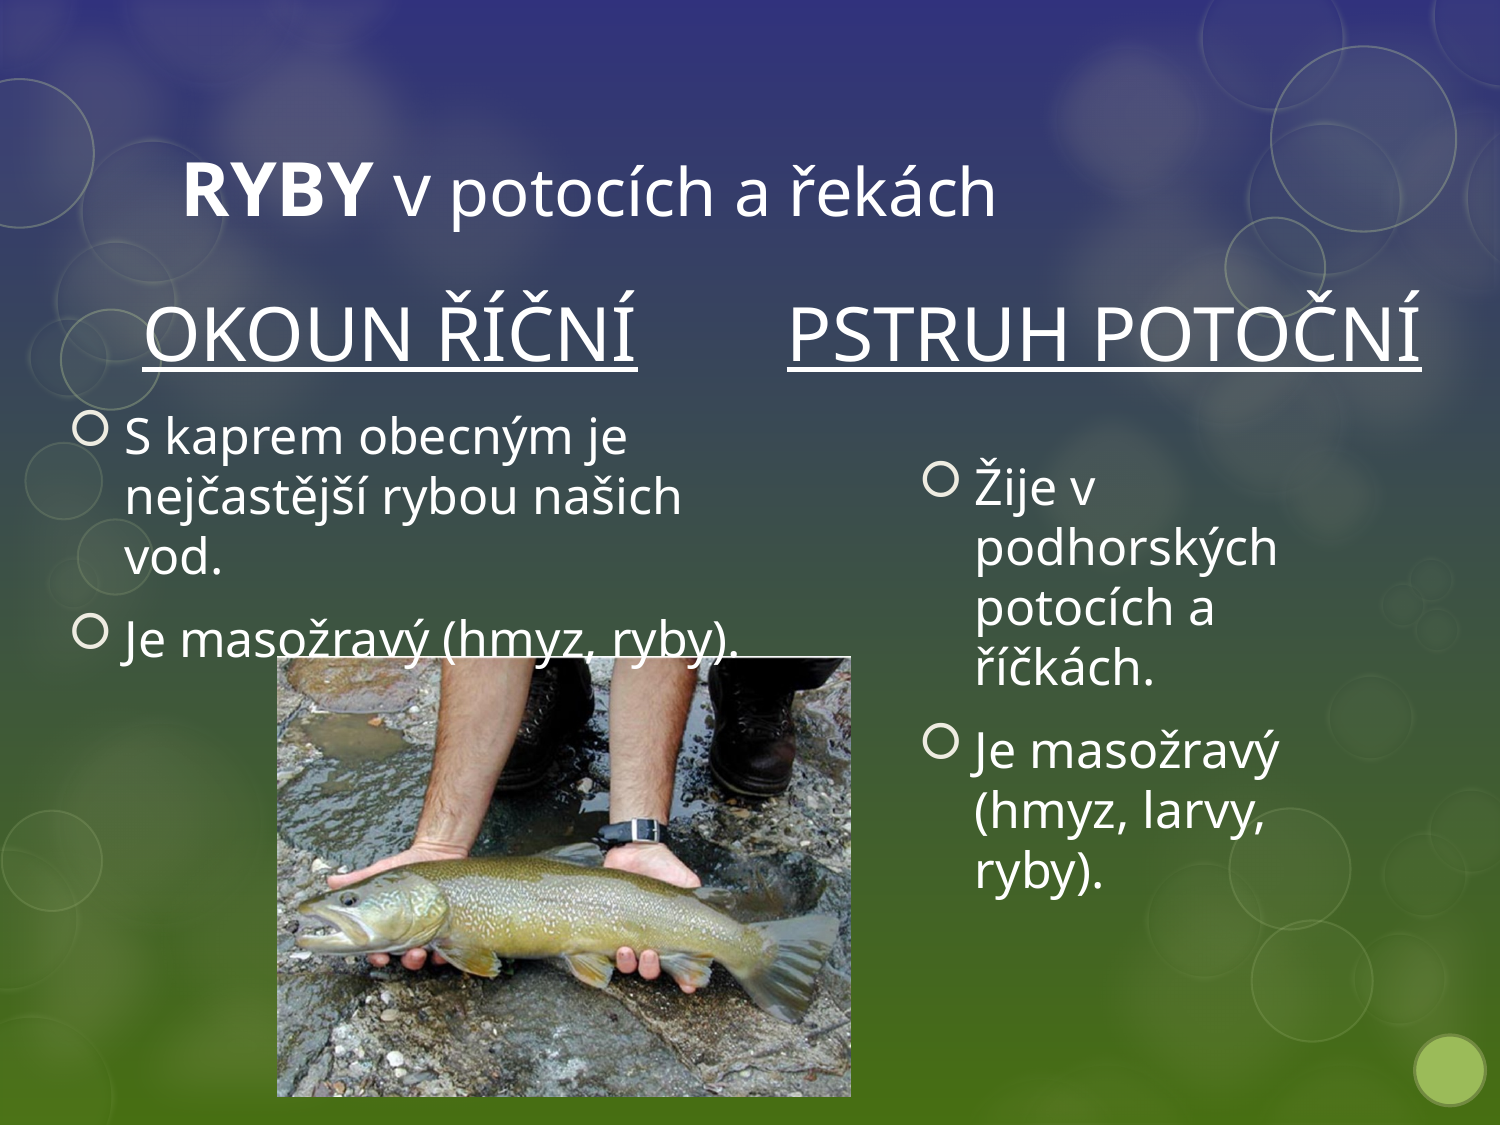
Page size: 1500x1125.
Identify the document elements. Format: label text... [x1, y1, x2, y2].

text_box PSTRUH POTOČNÍ [750, 278, 1459, 384]
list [276, 656, 851, 1097]
text_box OKOUN ŘÍČNÍ [100, 278, 680, 384]
title RYBY v potocích a řekách [165, 110, 1335, 263]
text_box S kaprem obecným je nejčastější rybou našich vod. Je masožravý (hmyz, ryby). [53, 386, 762, 686]
text_box Žije v podhorských potocích a říčkách. Je masožravý (hmyz, larvy, ryby). [903, 389, 1400, 965]
text_box [1413, 1033, 1488, 1108]
